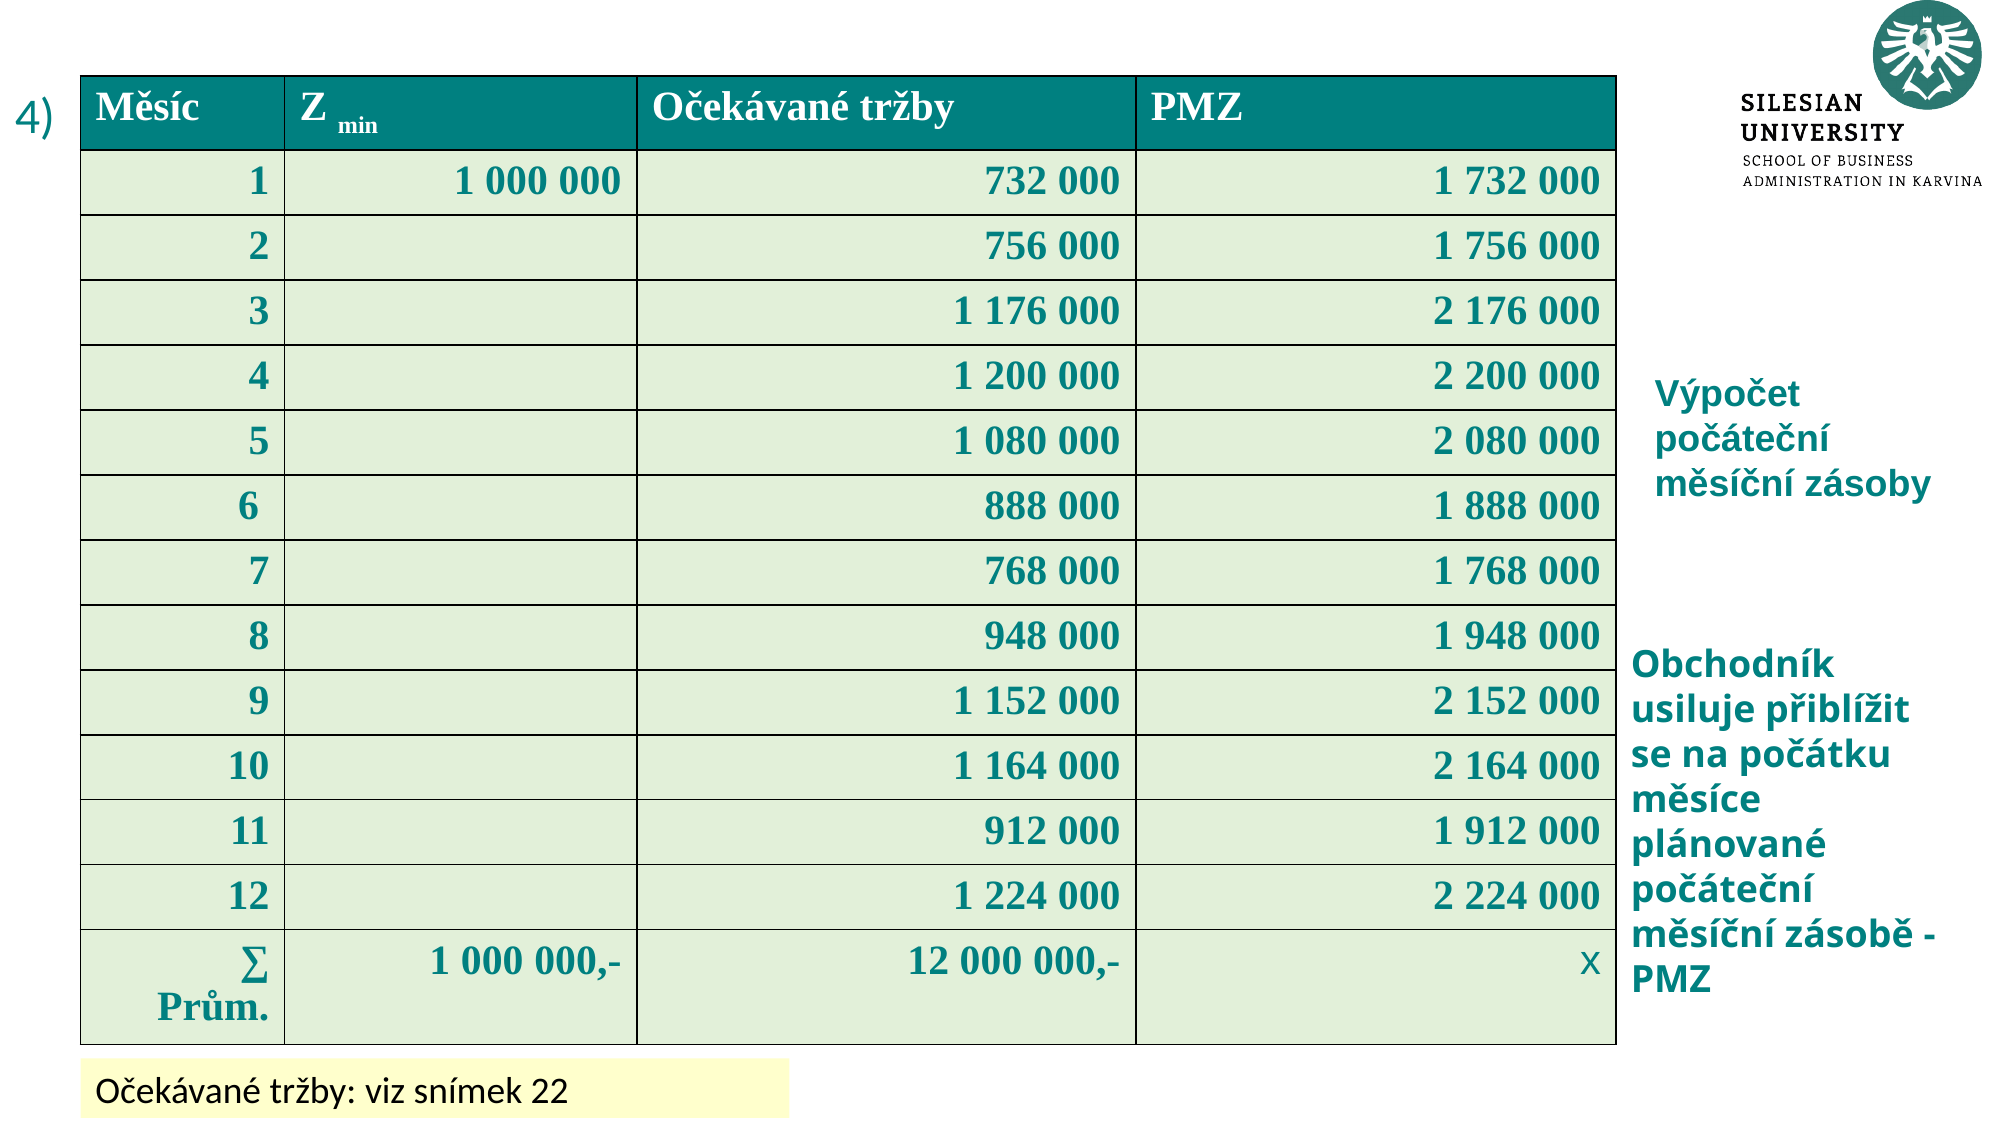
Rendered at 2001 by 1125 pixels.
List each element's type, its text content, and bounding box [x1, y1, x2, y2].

table_cell 2 224 000 [1137, 865, 1615, 929]
table_cell x [1137, 930, 1615, 1044]
table_cell 12 000 000,- [638, 930, 1135, 1044]
table_cell 1 732 000 [1137, 151, 1615, 214]
table_cell [285, 346, 636, 409]
table_cell 2 080 000 [1137, 411, 1615, 474]
table_cell 948 000 [638, 606, 1135, 669]
picture [1741, 0, 1982, 186]
text_box Výpočet počáteční měsíční zásoby [1639, 361, 1971, 556]
table_header Očekávané tržby [638, 77, 1135, 149]
table_cell 9 [81, 671, 284, 734]
table_header Z min [285, 77, 636, 149]
table_cell 1 948 000 [1137, 606, 1615, 669]
table_cell 1 224 000 [638, 865, 1135, 929]
table_cell 1 176 000 [638, 281, 1135, 344]
table_cell [285, 865, 636, 929]
table_cell 2 [81, 216, 284, 279]
table_cell 1 [81, 151, 284, 214]
table_header Měsíc [177, 77, 284, 149]
table_cell ∑ Prům. [81, 930, 284, 1044]
table_cell [285, 736, 636, 799]
table_cell 888 000 [638, 476, 1135, 539]
table_cell 7 [81, 541, 284, 604]
table_cell [285, 800, 636, 864]
table_cell [285, 281, 636, 344]
table_cell 1 756 000 [1137, 216, 1615, 279]
table_header PMZ [1137, 77, 1615, 149]
table_cell [285, 476, 636, 539]
table_cell 2 164 000 [1137, 736, 1615, 799]
table_cell [285, 606, 636, 669]
table_cell 912 000 [638, 800, 1135, 864]
table_cell 2 176 000 [1137, 281, 1615, 344]
table_cell 11 [81, 800, 284, 864]
table_cell 1 164 000 [638, 736, 1135, 799]
table_cell [285, 411, 636, 474]
table_cell 1 768 000 [1137, 541, 1615, 604]
table_cell 1 000 000 [285, 151, 636, 214]
table_cell 6 [81, 476, 284, 539]
table_cell 12 [81, 865, 284, 929]
table_cell 1 200 000 [638, 346, 1135, 409]
table_cell [285, 541, 636, 604]
text_box Obchodník usiluje přiblížit se na počátku měsíce plánované počáteční měsíční zásobě -PMZ [1616, 633, 1971, 1008]
table_cell 756 000 [638, 216, 1135, 279]
table_cell 768 000 [638, 541, 1135, 604]
table_cell 732 000 [638, 151, 1135, 214]
table_cell 5 [81, 411, 284, 474]
table_cell 1 000 000,- [285, 930, 636, 1044]
table_cell 1 912 000 [1137, 800, 1615, 864]
table_cell 1 080 000 [638, 411, 1135, 474]
table_cell [285, 216, 636, 279]
table_cell 2 200 000 [1137, 346, 1615, 409]
text_box 4) [0, 76, 177, 151]
table_cell 1 152 000 [638, 671, 1135, 734]
table_cell 4 [81, 346, 284, 409]
table_cell 10 [81, 736, 284, 799]
table_cell [285, 671, 636, 734]
table_cell 8 [81, 606, 284, 669]
text_box Očekávané tržby: viz snímek 22 [80, 1058, 790, 1118]
table_cell 1 888 000 [1137, 476, 1615, 539]
table_cell 2 152 000 [1137, 671, 1615, 734]
table_cell 3 [81, 281, 284, 344]
